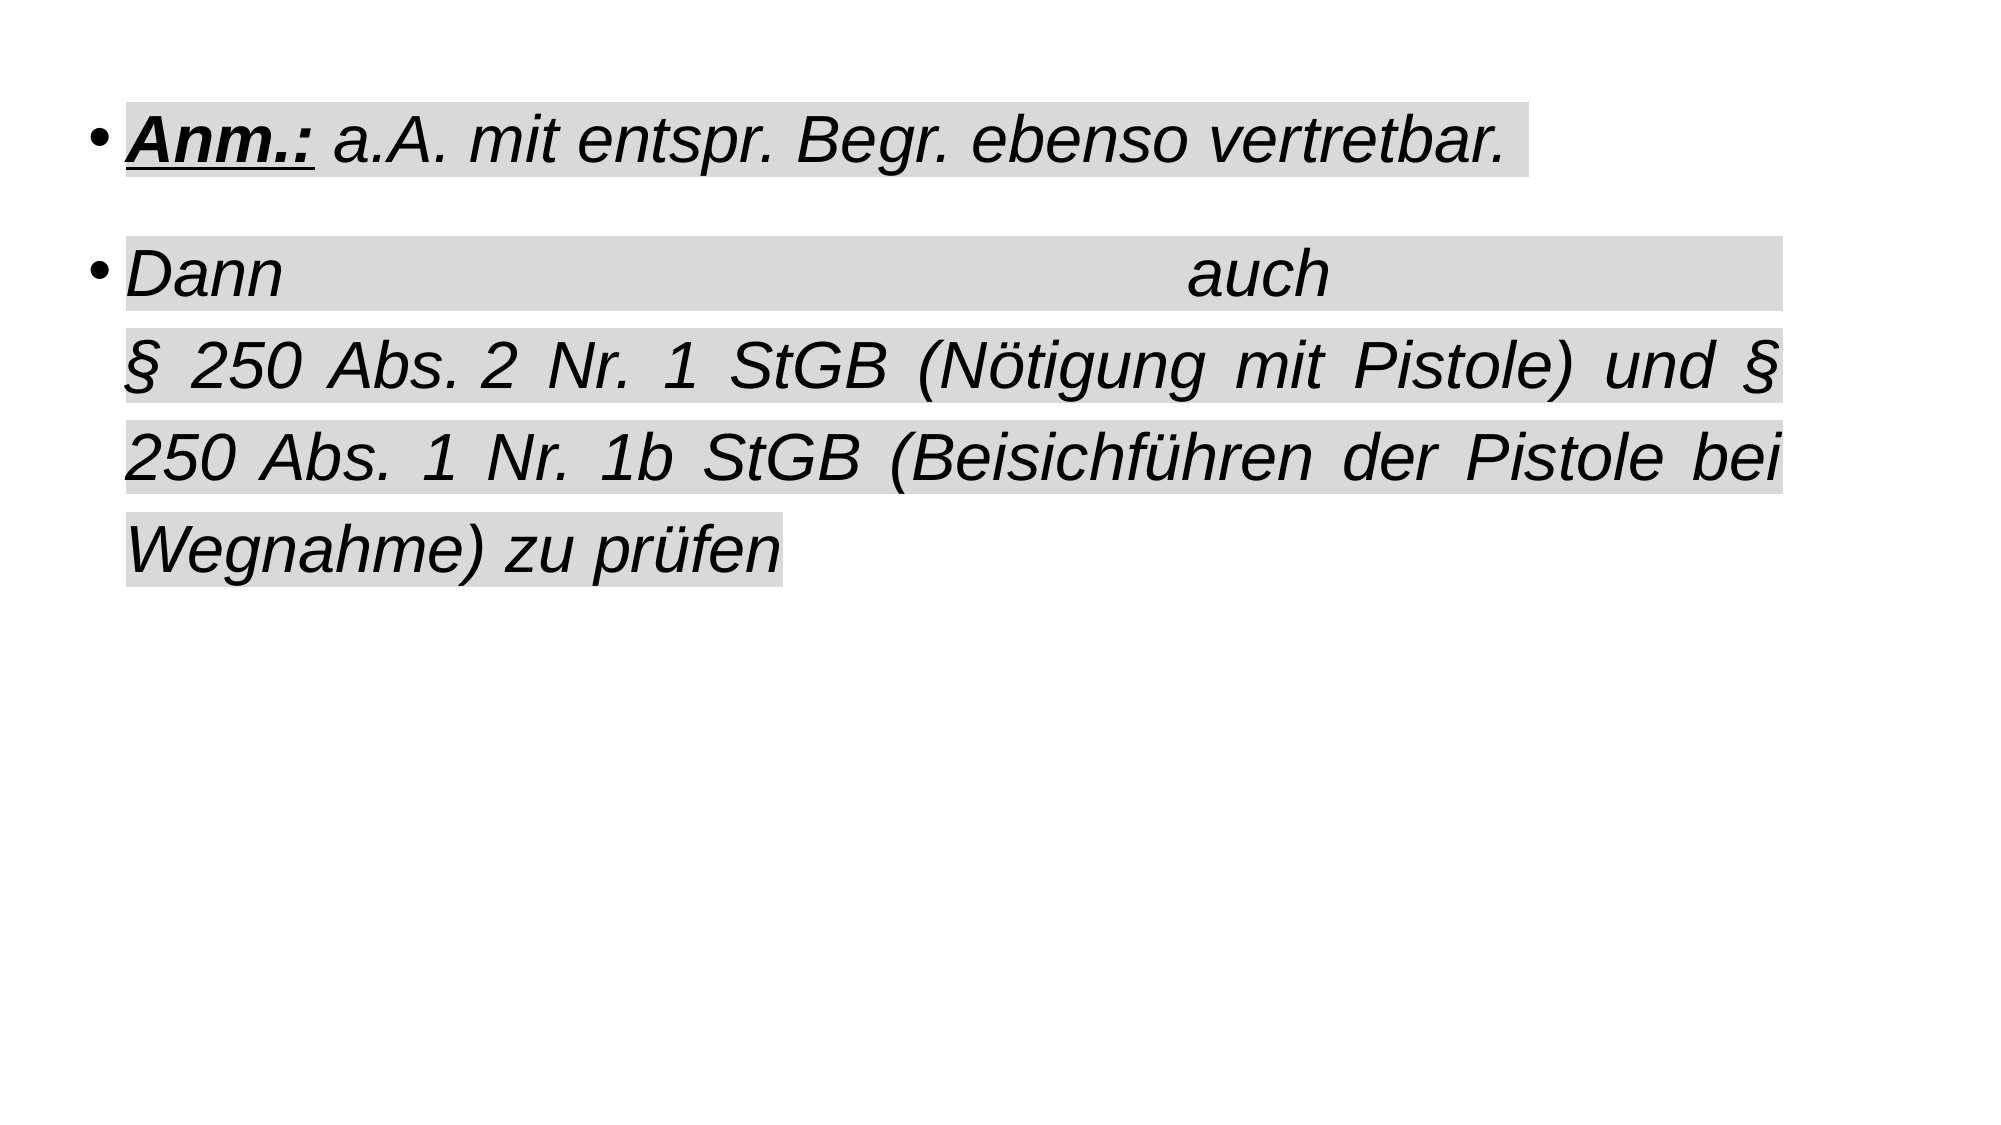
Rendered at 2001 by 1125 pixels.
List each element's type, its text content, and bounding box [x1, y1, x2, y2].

list Anm.: a.A. mit entspr. Begr. ebenso vertretbar. Dann auch § 250 Abs. 2 Nr. 1 StGB (Nötigung mit Pistole) und § 250 Abs. 1 Nr. 1b StGB (Beisichführen der Pistole bei Wegnahme) zu prüfen [73, 76, 1799, 1076]
